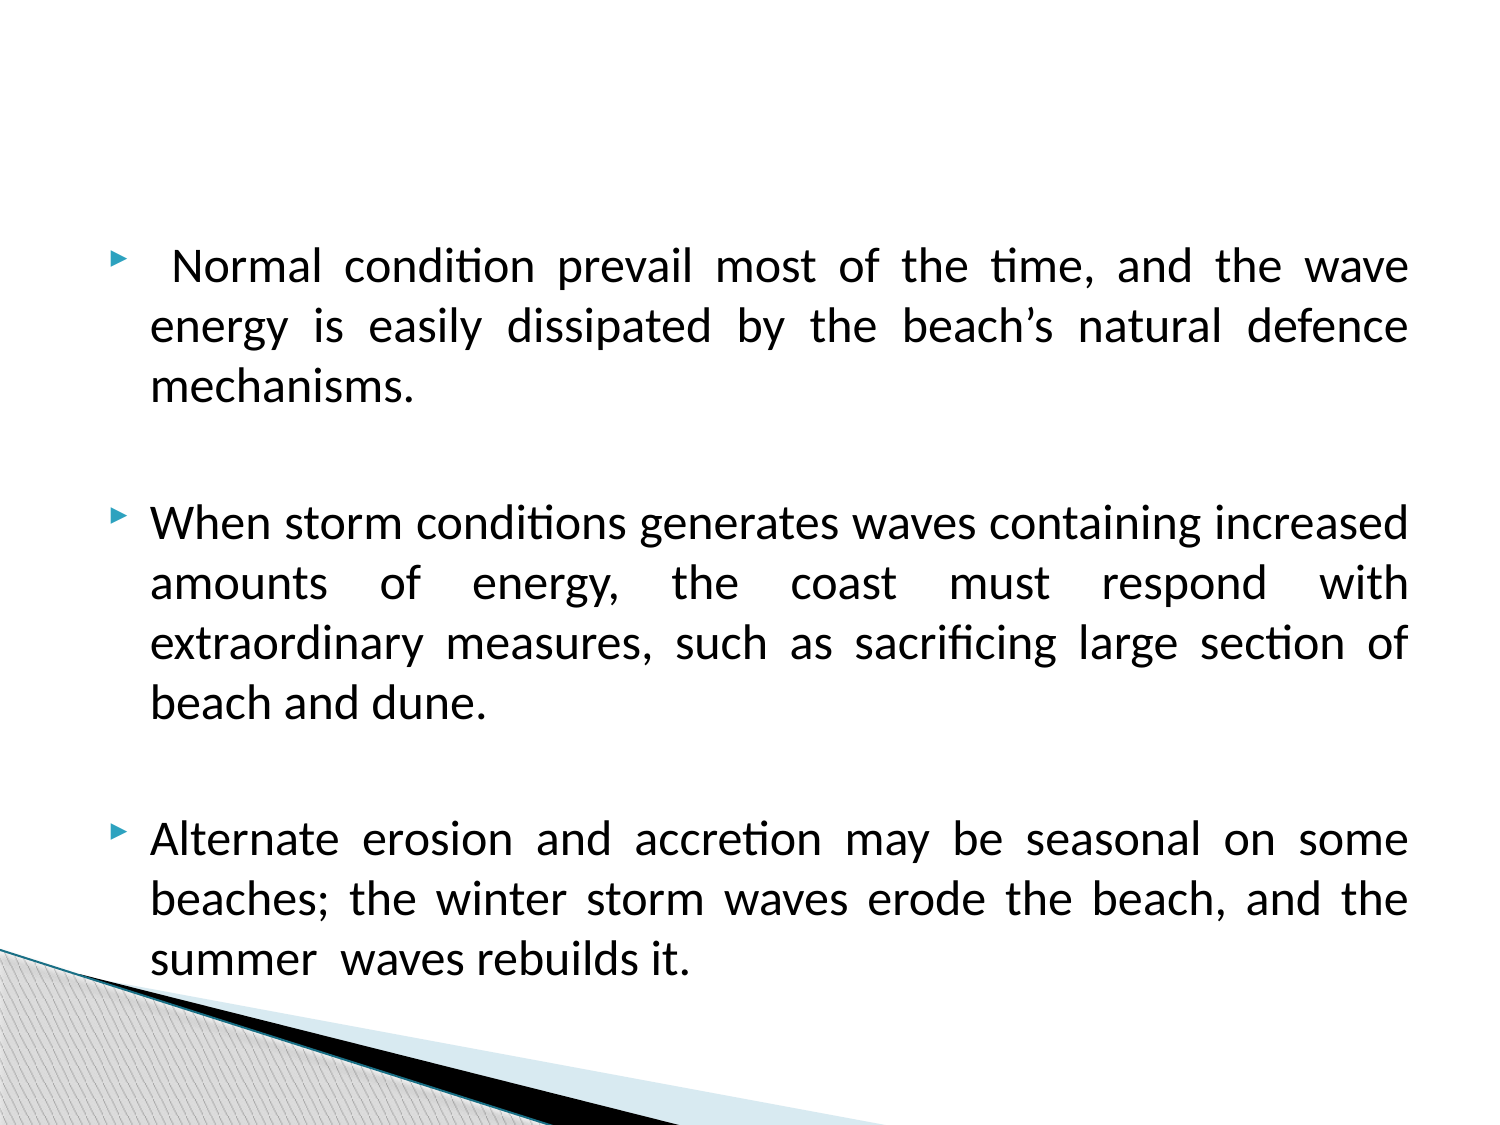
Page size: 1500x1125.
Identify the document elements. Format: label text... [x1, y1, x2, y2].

list Normal condition prevail most of the time, and the wave energy is easily dissipated by the beach’s natural defence mechanisms. When storm conditions generates waves containing increased amounts of energy, the coast must respond with extraordinary measures, such as sacrificing large section of beach and dune. Alternate erosion and accretion may be seasonal on some beaches; the winter storm waves erode the beach, and the summer waves rebuilds it. [75, 224, 1425, 1038]
